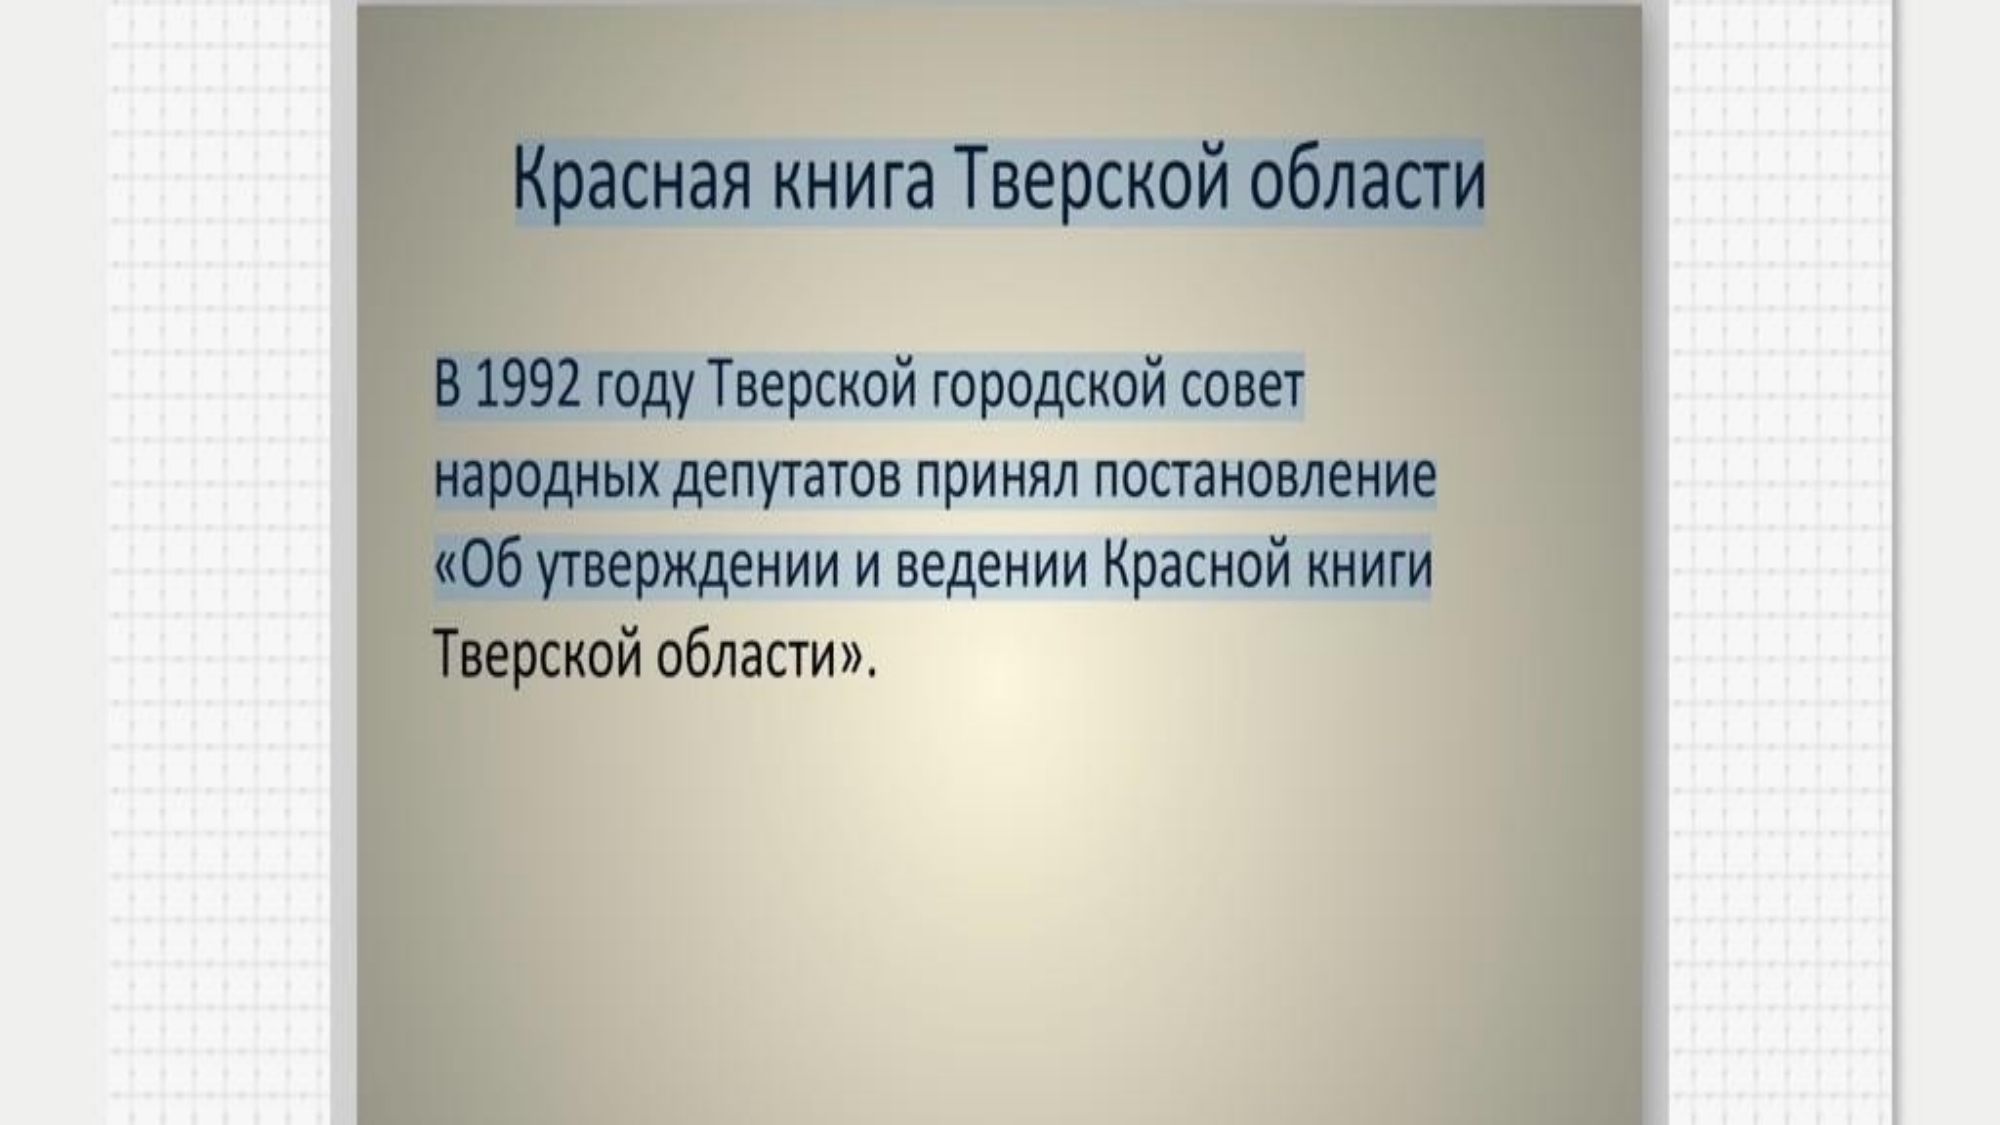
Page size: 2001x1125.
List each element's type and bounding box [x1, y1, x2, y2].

list [0, 0, 2000, 1125]
